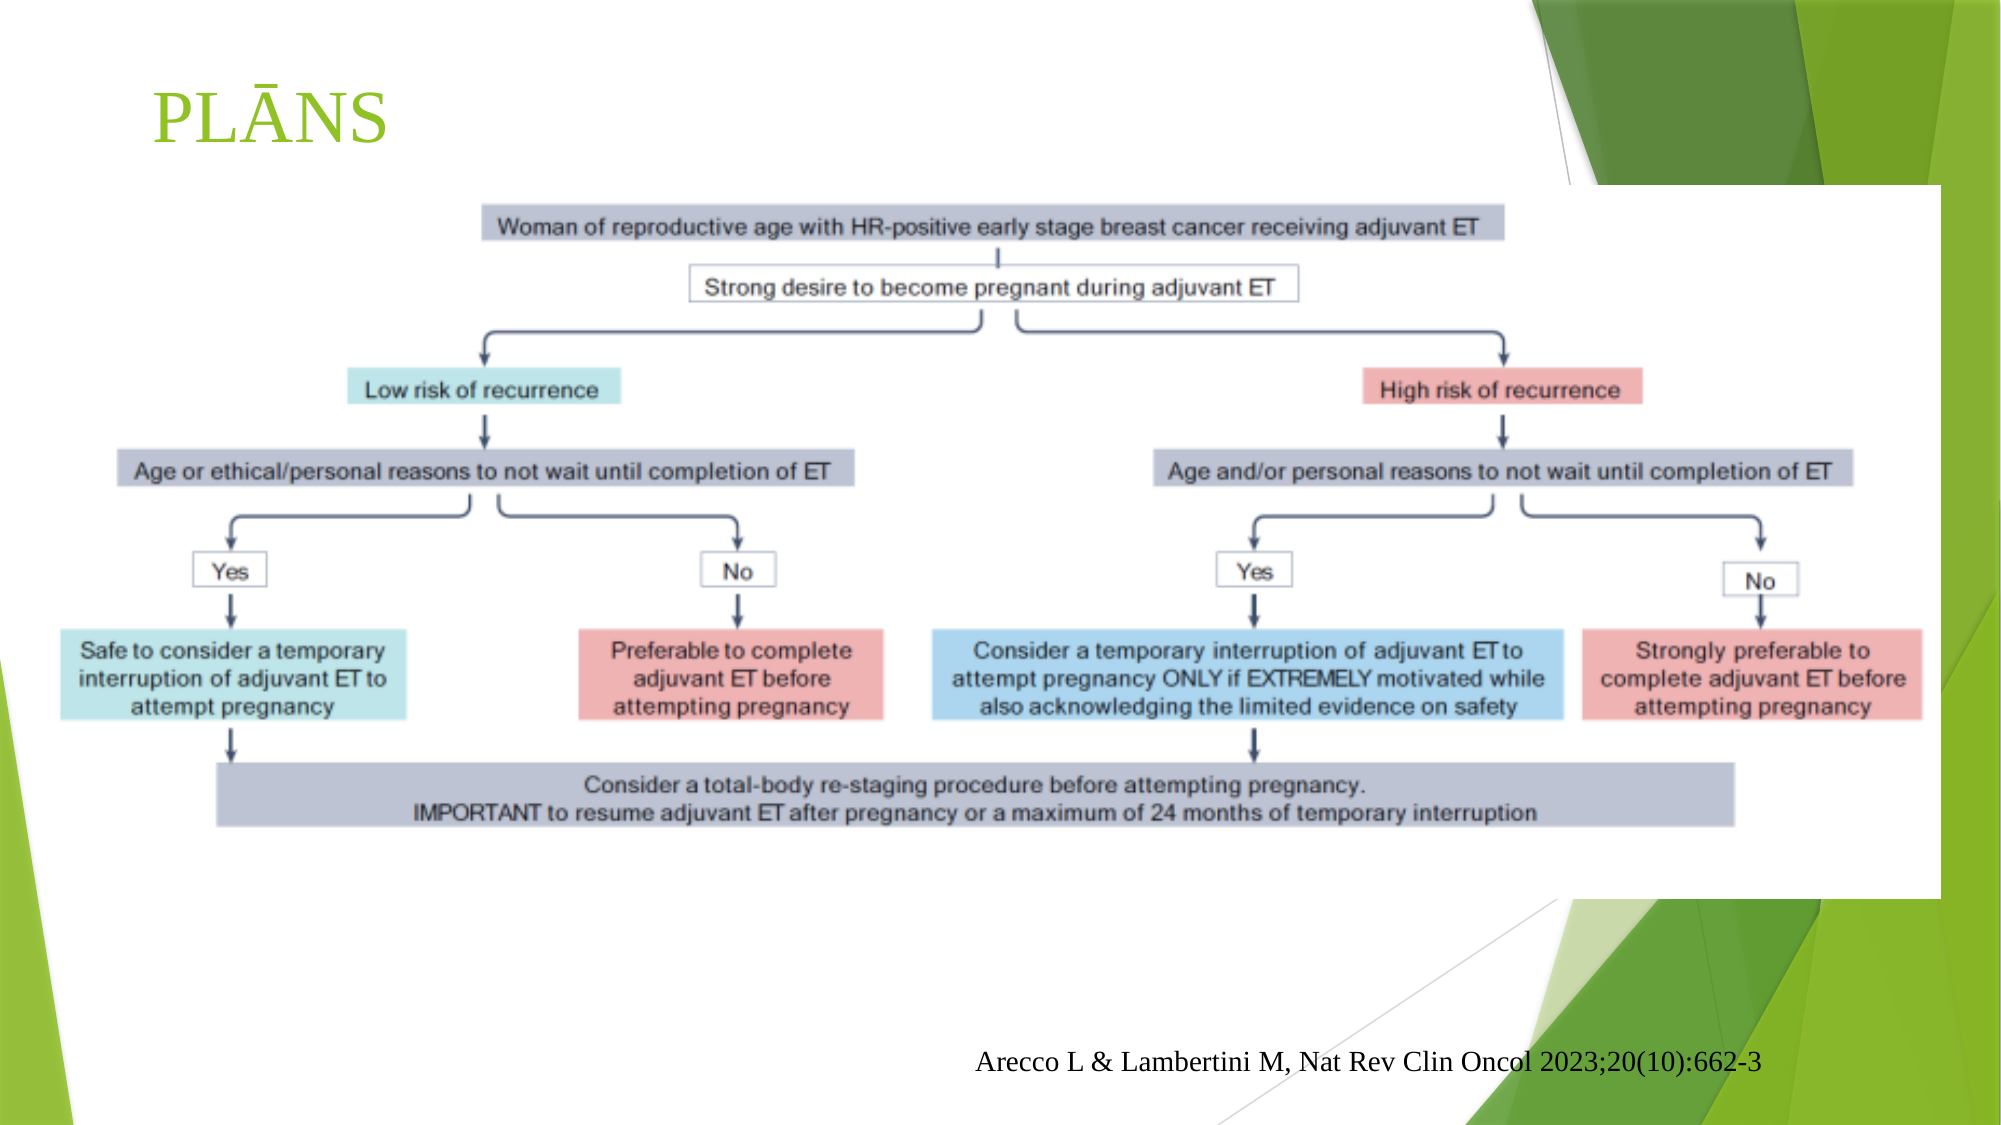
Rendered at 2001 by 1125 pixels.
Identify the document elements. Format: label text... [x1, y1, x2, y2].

text_box Arecco L & Lambertini M, Nat Rev Clin Oncol 2023;20(10):662-3 [960, 1034, 1808, 1085]
title PLĀNS [137, 59, 1863, 121]
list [58, 184, 1942, 899]
